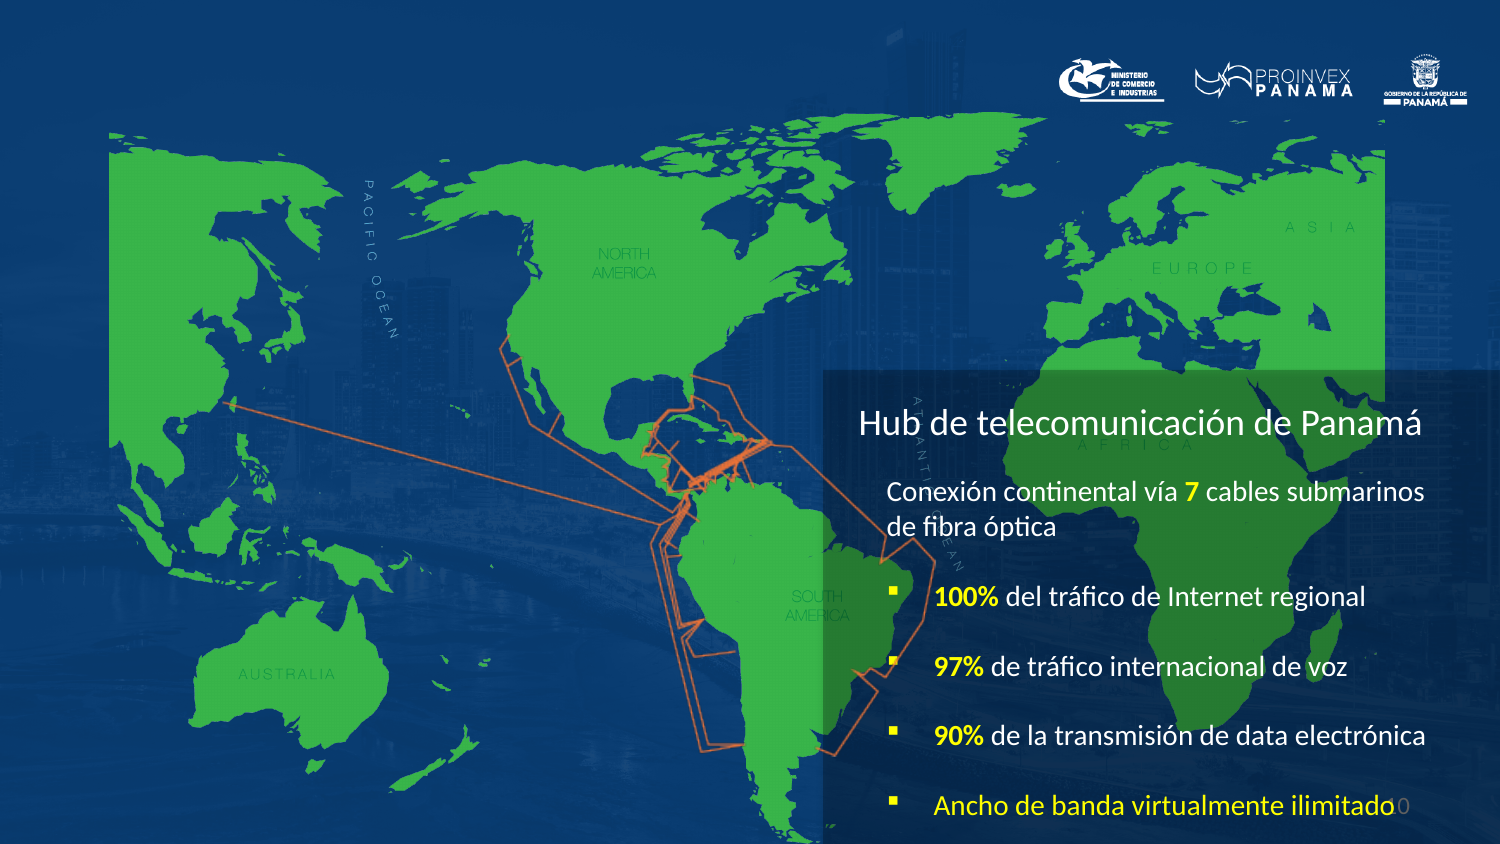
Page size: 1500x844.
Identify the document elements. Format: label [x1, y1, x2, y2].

picture [0, 0, 1500, 844]
text_box [1307, 369, 1500, 844]
